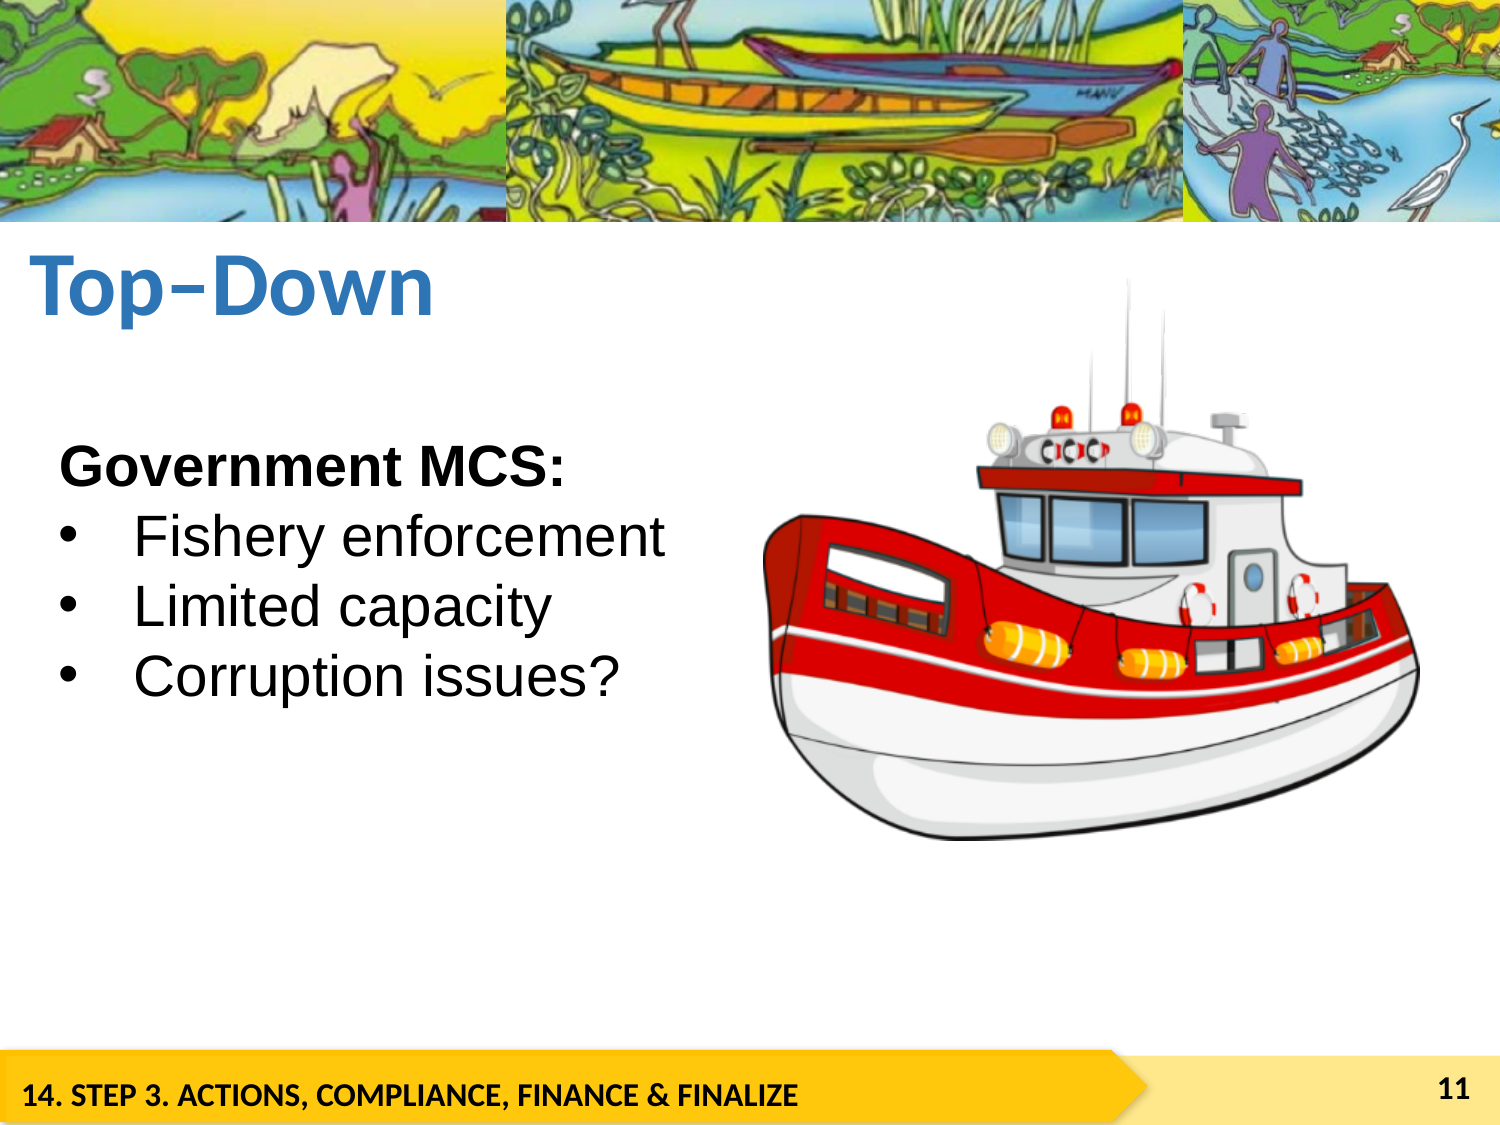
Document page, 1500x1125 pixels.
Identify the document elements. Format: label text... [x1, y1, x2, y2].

picture [763, 278, 1420, 841]
text_box Government MCS: Fishery enforcement Limited capacity Corruption issues? [44, 421, 728, 716]
text_box Top–Down [0, 216, 764, 345]
slide_number 11 [1375, 1055, 1486, 1116]
picture [0, 0, 1500, 222]
